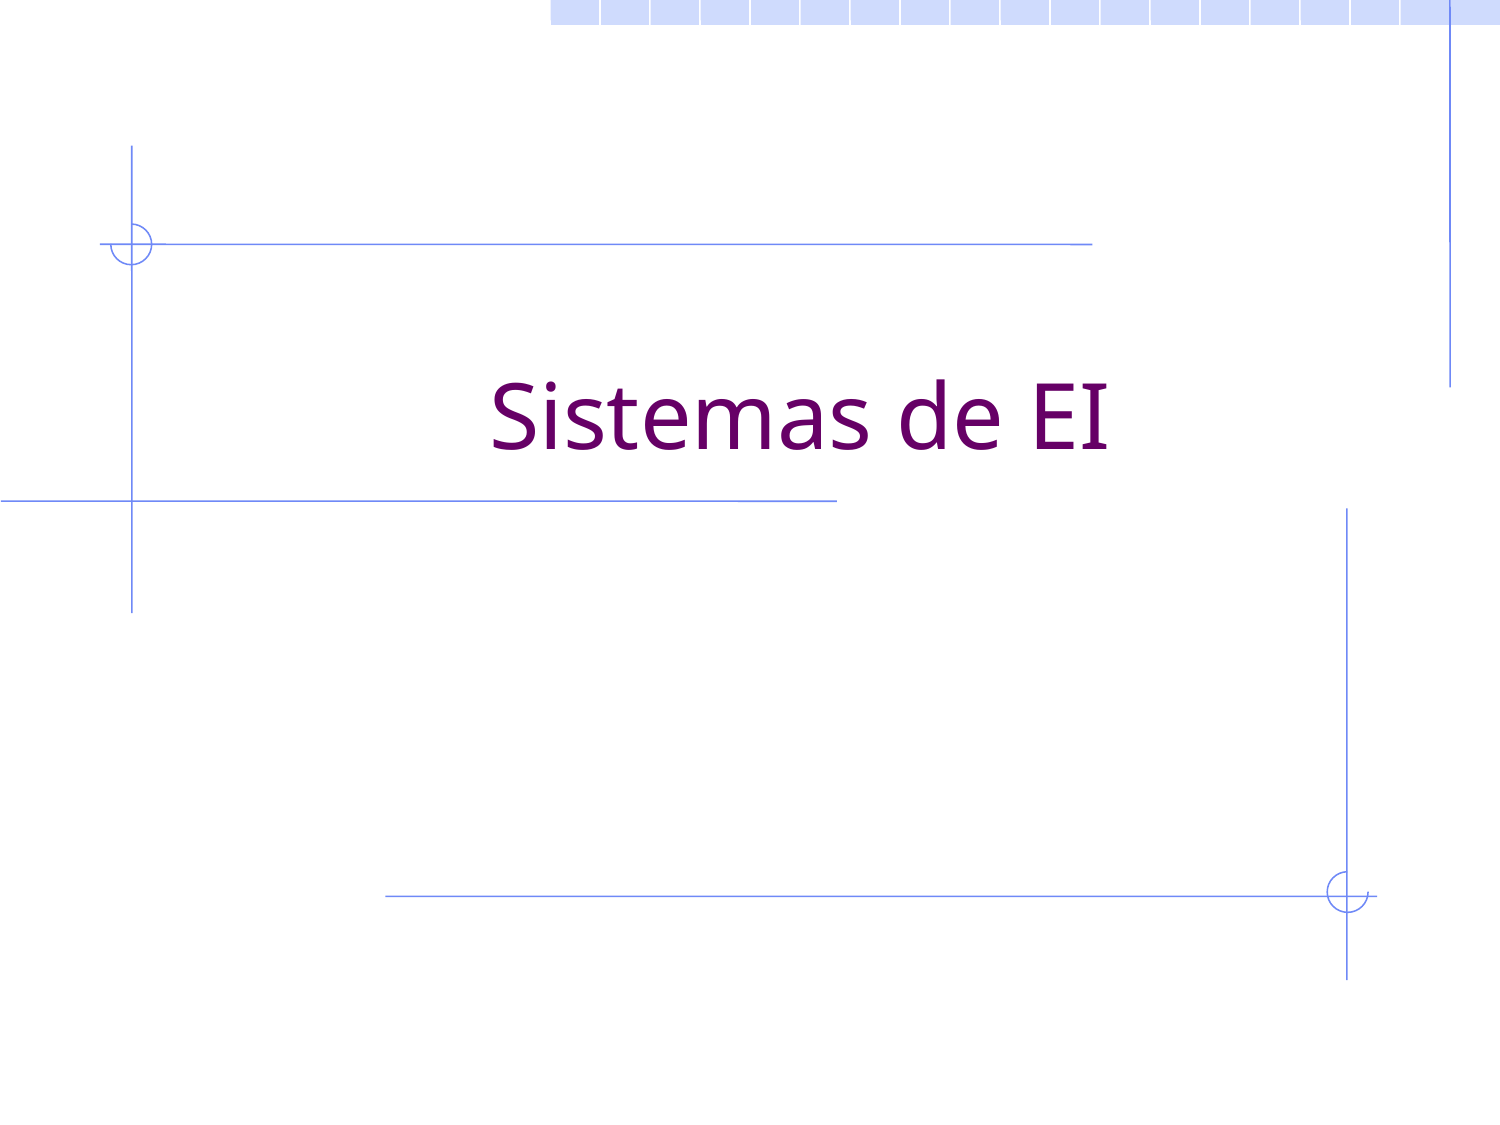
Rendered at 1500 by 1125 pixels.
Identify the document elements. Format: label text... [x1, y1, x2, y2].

title Sistemas de EI [162, 287, 1438, 476]
